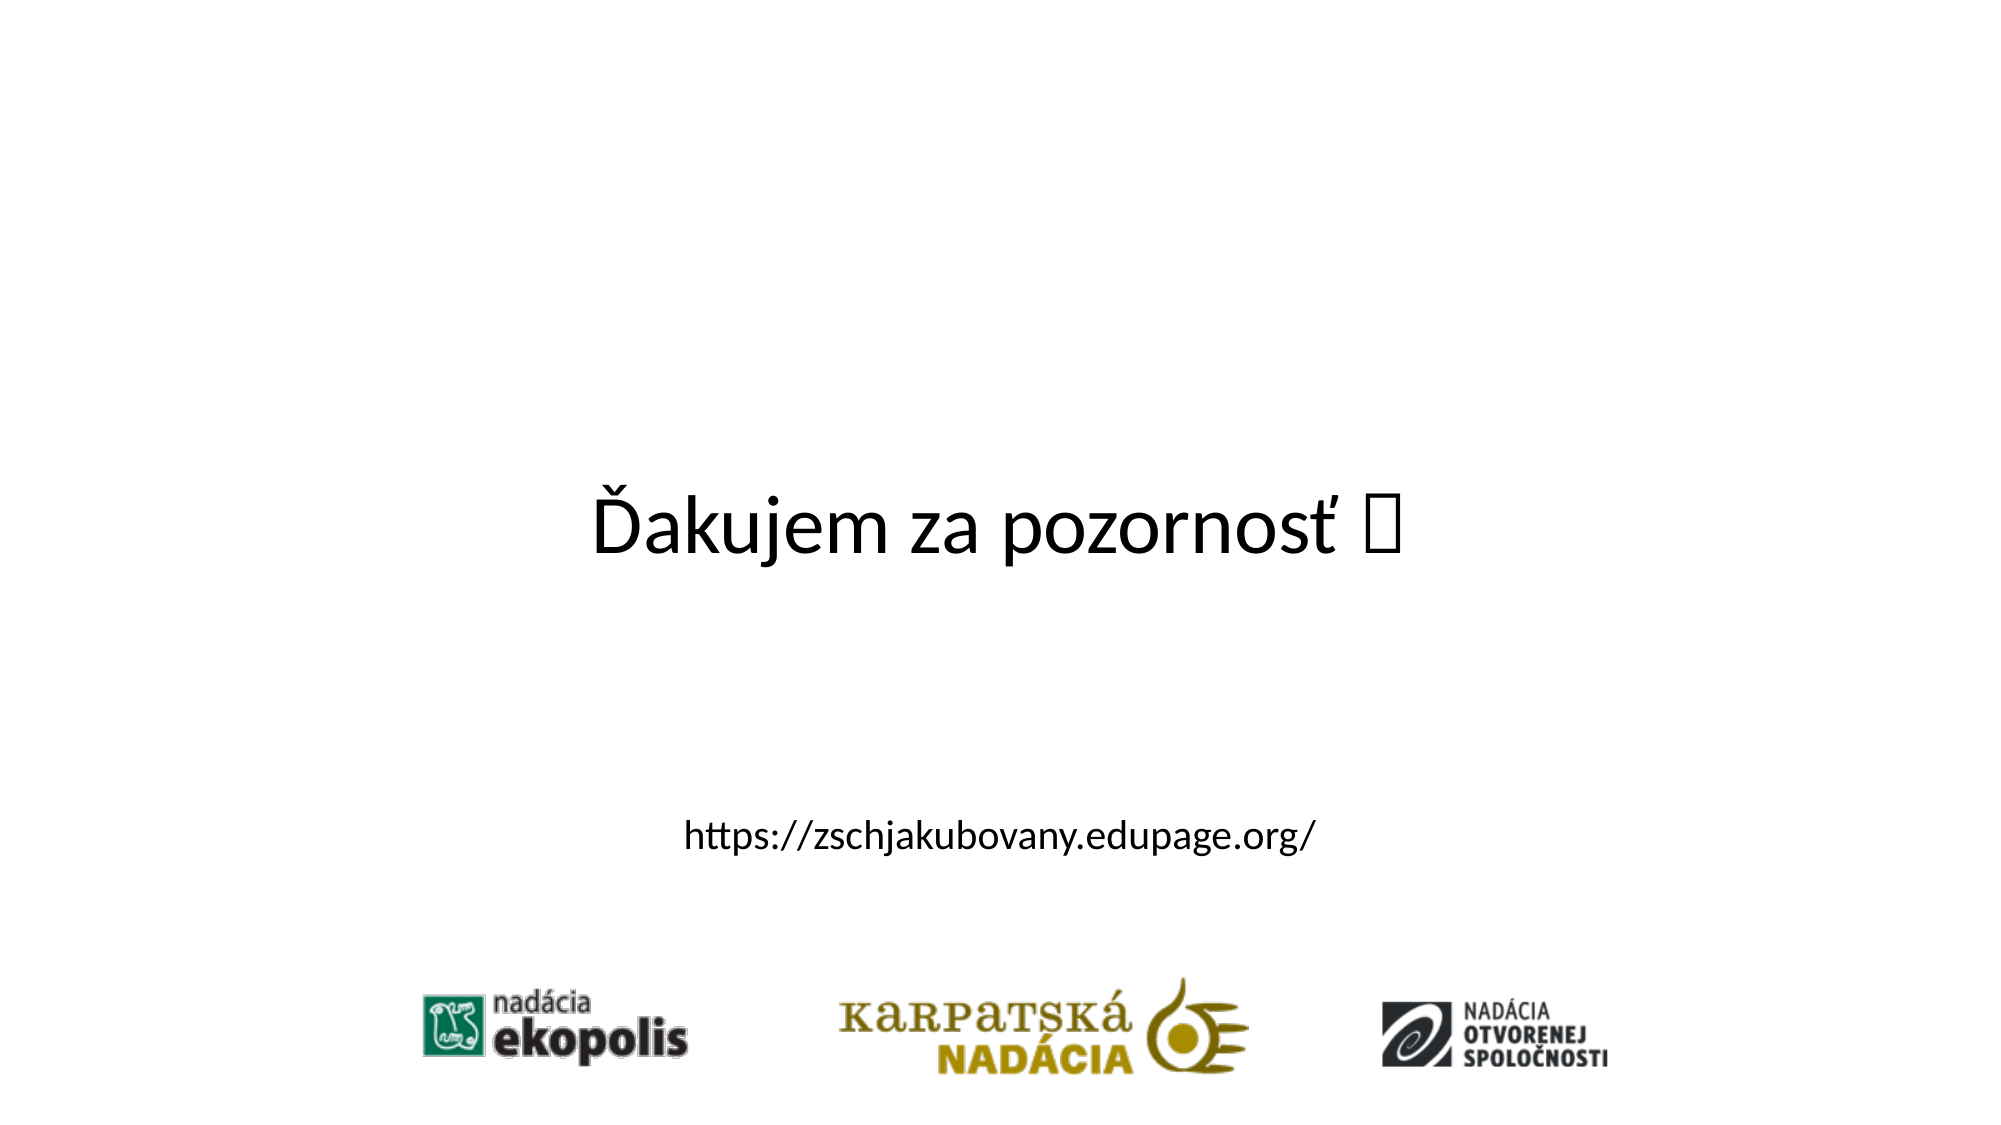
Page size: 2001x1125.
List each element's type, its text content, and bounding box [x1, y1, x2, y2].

list Ďakujem za pozornosť  https://zschjakubovany.edupage.org/ [137, 299, 1863, 1014]
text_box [351, 952, 1649, 1112]
